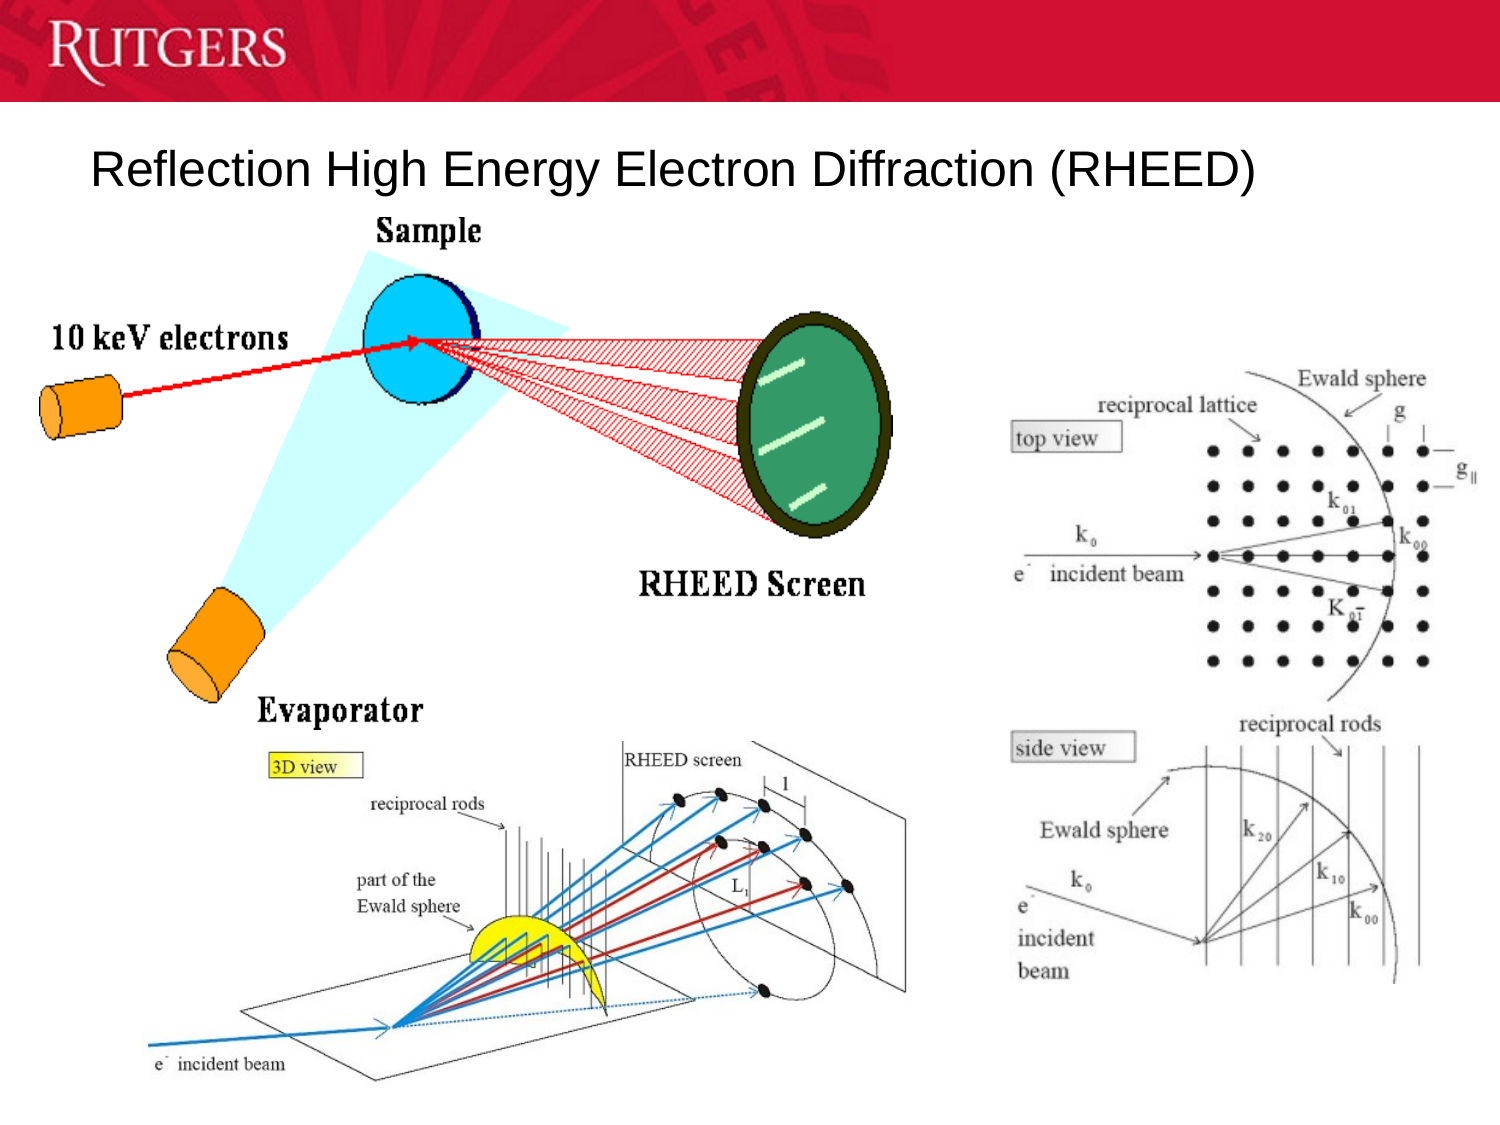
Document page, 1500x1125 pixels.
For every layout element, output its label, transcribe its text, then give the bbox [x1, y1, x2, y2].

picture [0, 0, 1500, 102]
title Reflection High Energy Electron Diffraction (RHEED) [74, 99, 1426, 233]
picture [1008, 367, 1479, 984]
picture [140, 741, 912, 1095]
picture [39, 217, 893, 730]
